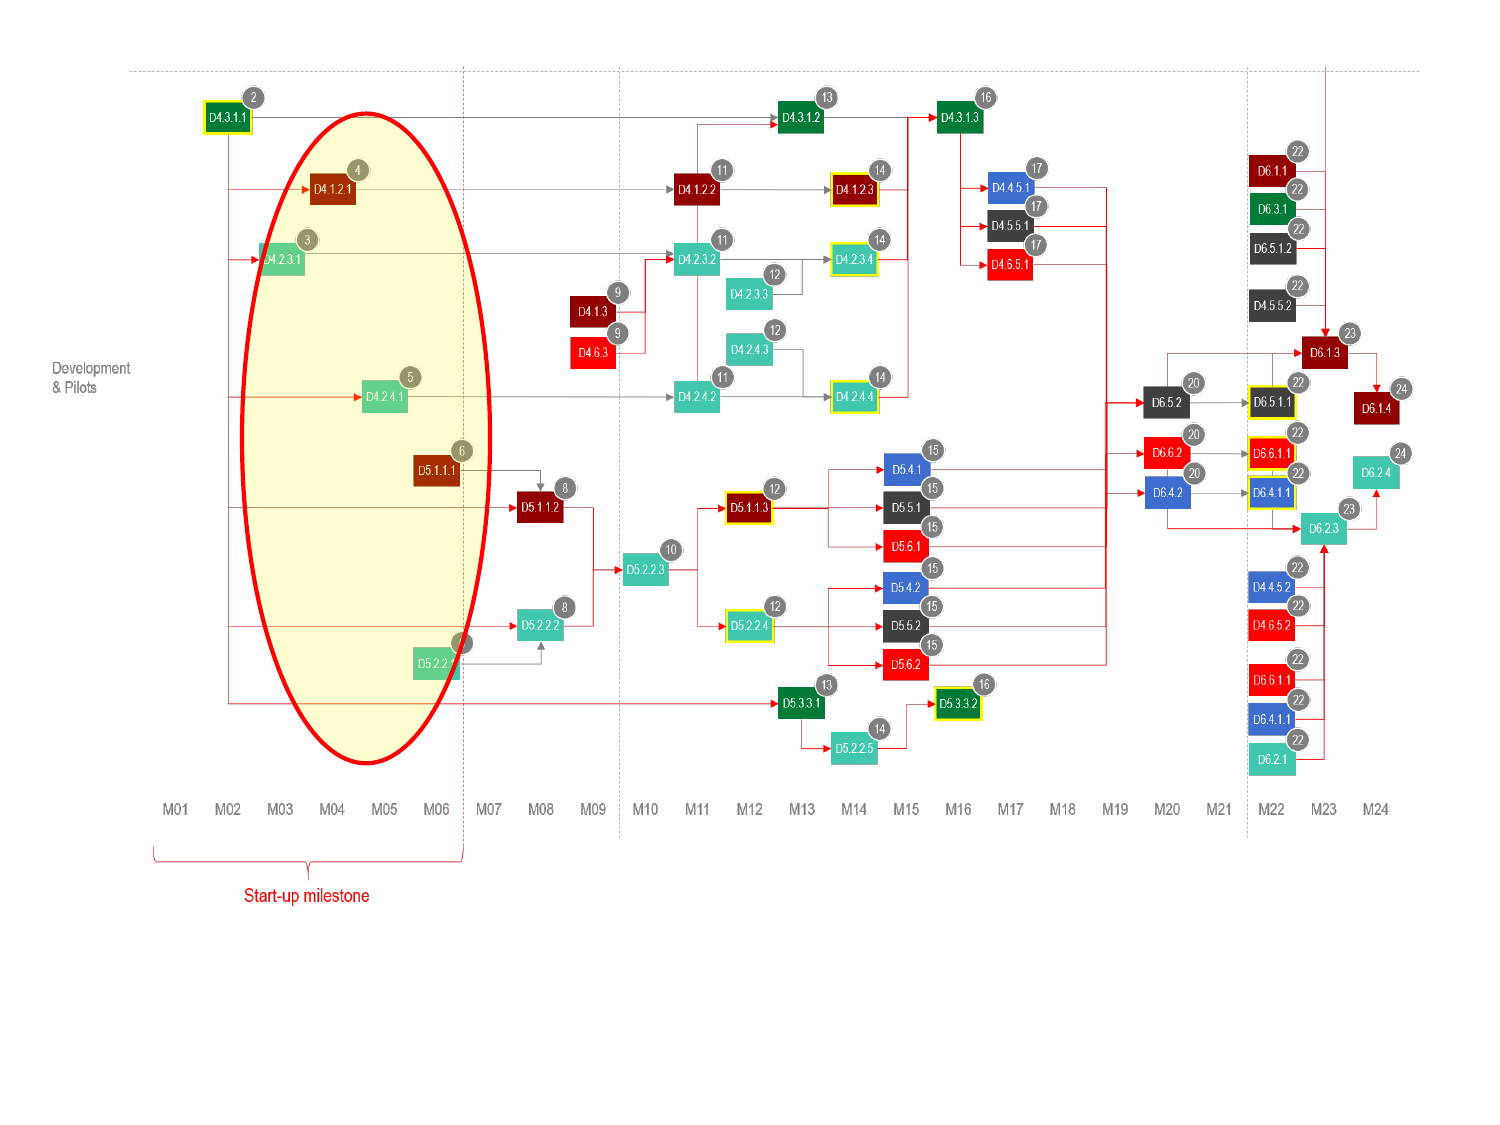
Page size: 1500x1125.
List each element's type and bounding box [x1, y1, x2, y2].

picture [41, 66, 1420, 918]
